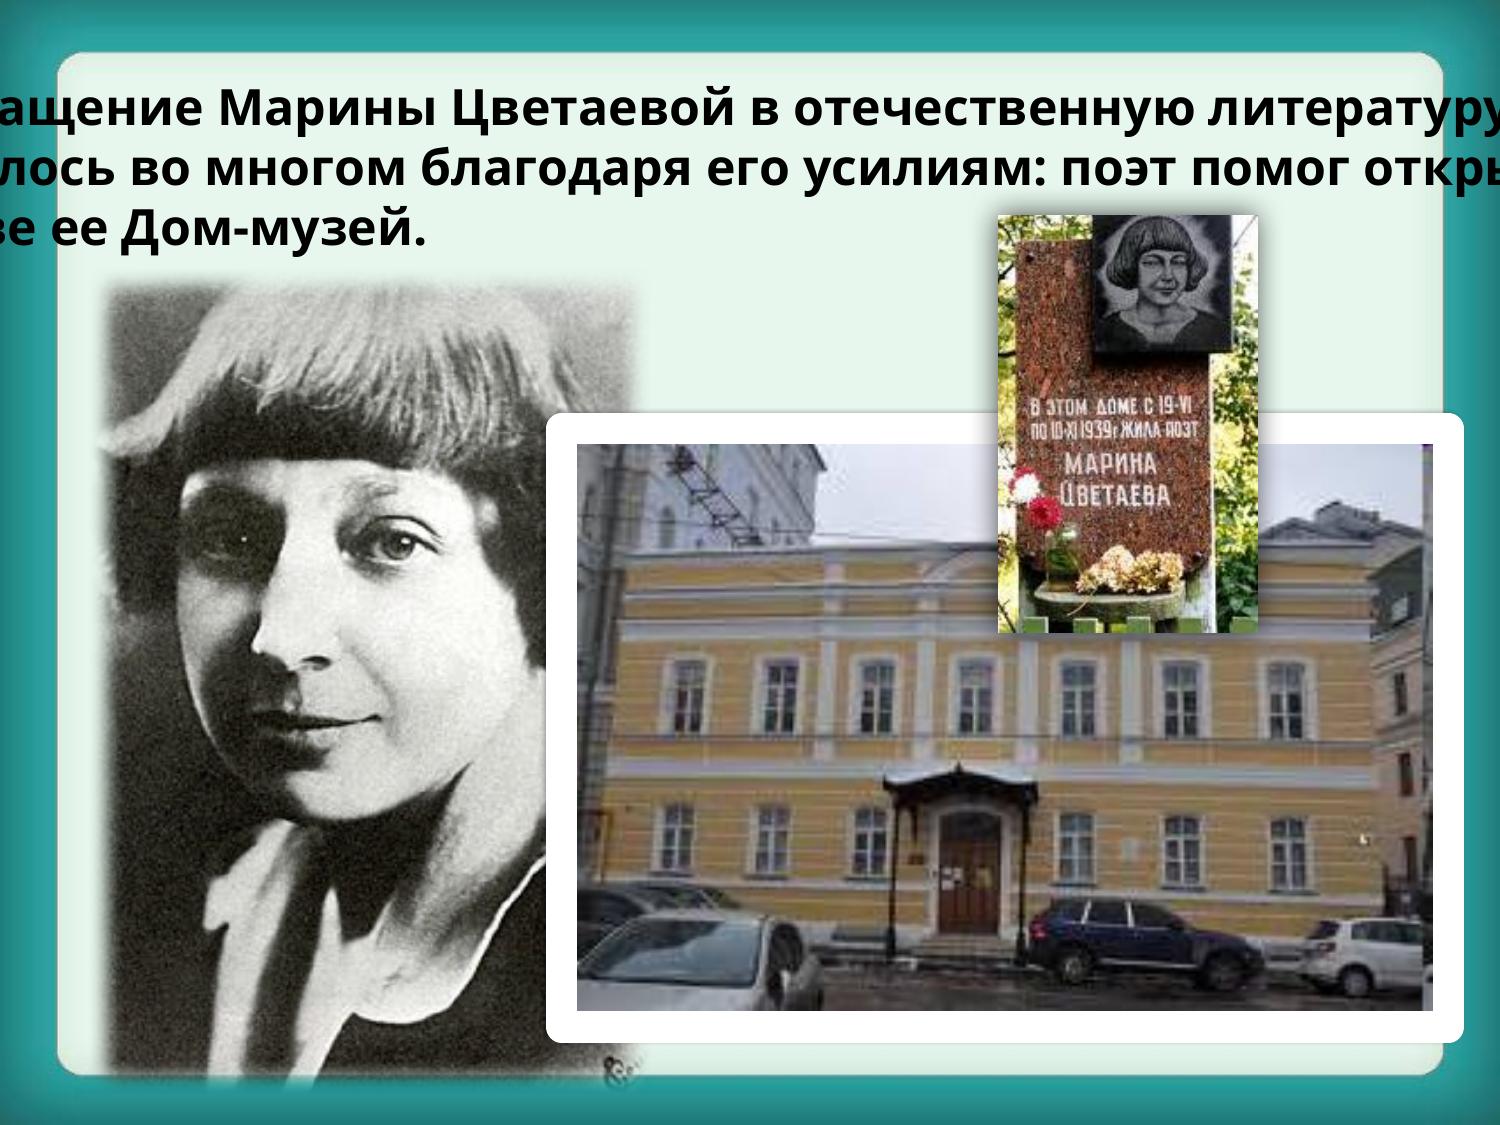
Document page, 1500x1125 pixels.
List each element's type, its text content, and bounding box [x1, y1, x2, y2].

picture [0, 214, 1500, 1125]
picture [0, 0, 1500, 67]
text_box Возвращение Марины Цветаевой в отечественную литературу тоже случилось во многом благодаря его усилиям: поэт помог открыть в Москве ее Дом-музей. [0, 67, 1500, 263]
